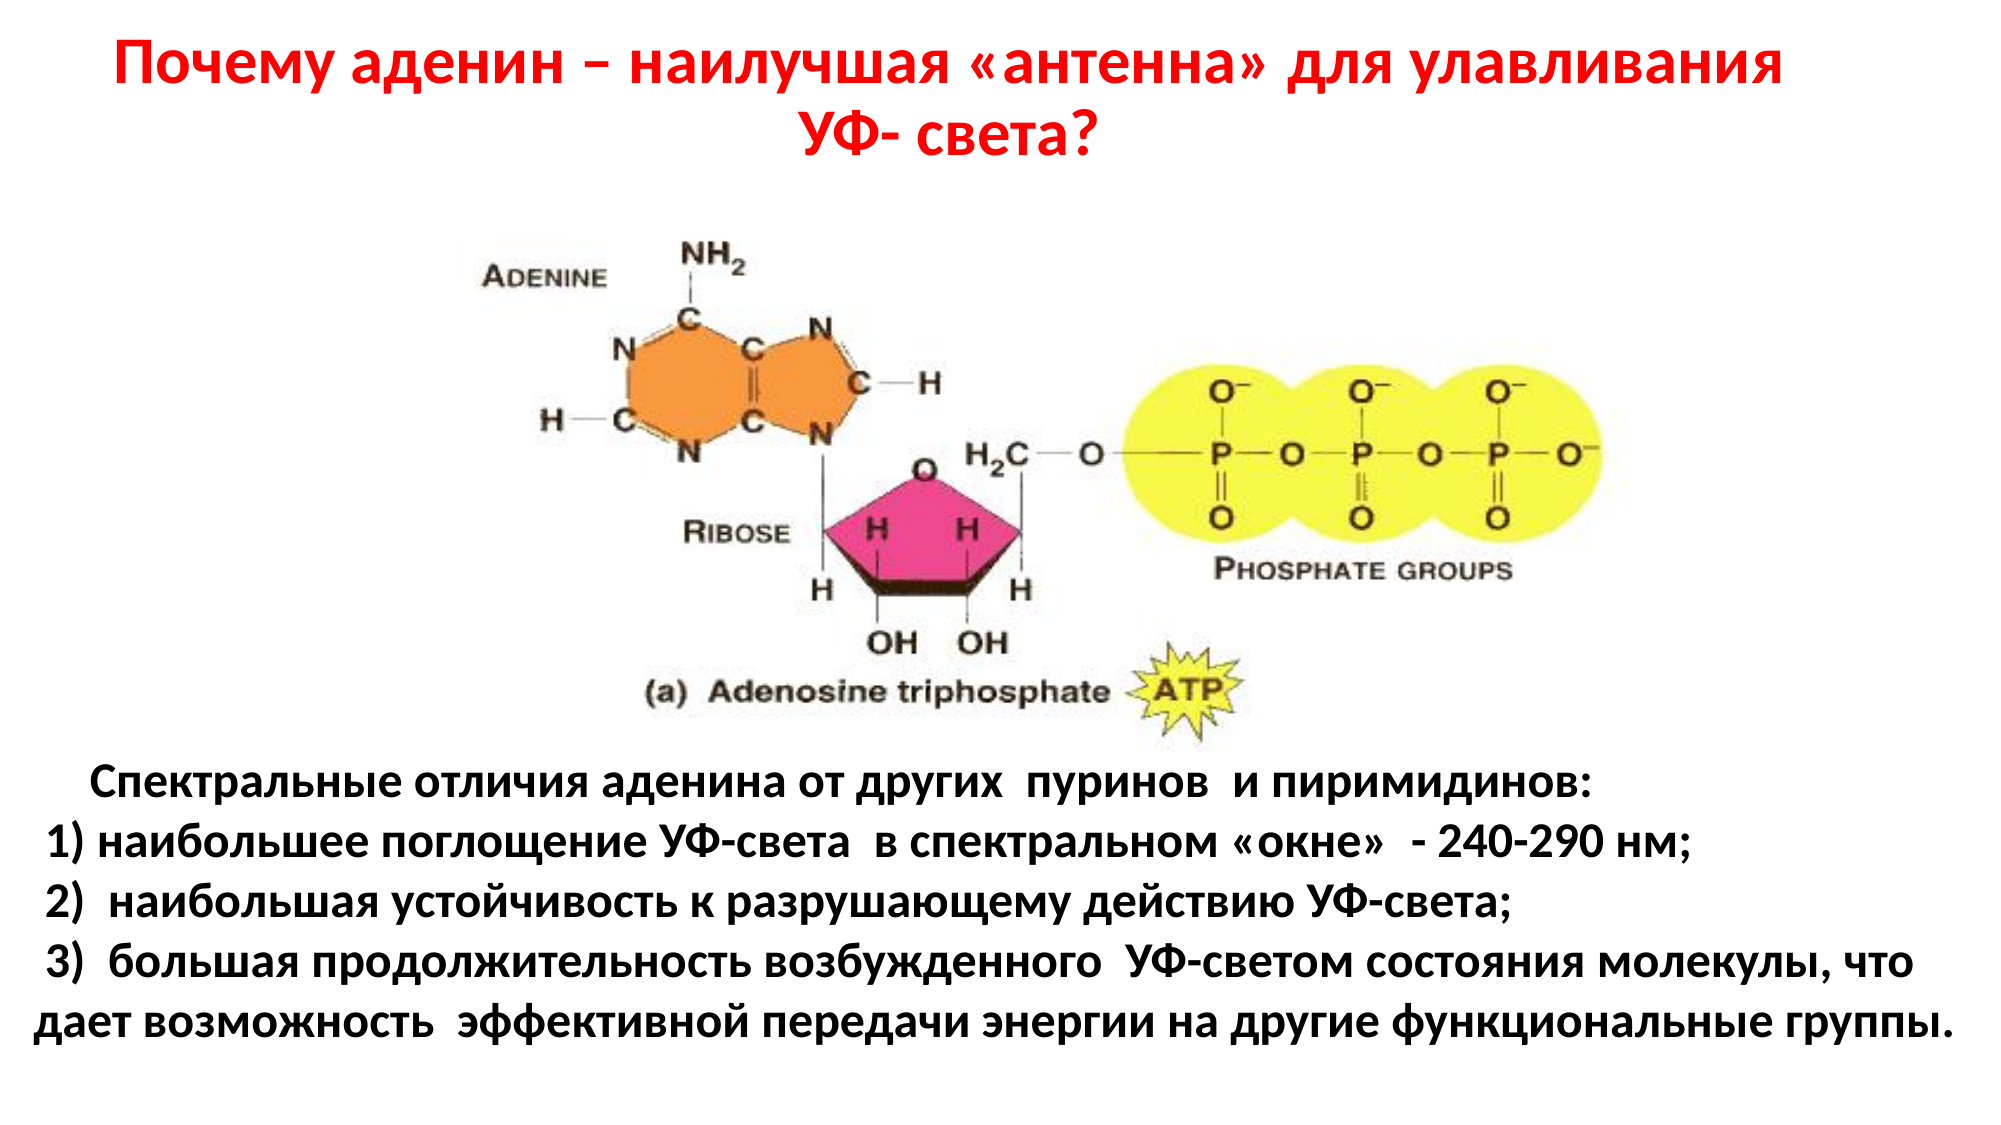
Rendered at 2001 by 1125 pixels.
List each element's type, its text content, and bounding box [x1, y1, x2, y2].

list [456, 208, 1638, 752]
text_box Спектральные отличия аденина от других пуринов и пиримидинов: 1) наибольшее поглощение УФ-света в спектральном «окне» - 240-290 нм; 2) наибольшая устойчивость к разрушающему действию УФ-света; 3) большая продолжительность возбужденного УФ-светом состояния молекулы, что дает возможность эффективной передачи энергии на другие функциональные группы. [18, 739, 1982, 1115]
title Почему аденин – наилучшая «антенна» для улавливания УФ- света? [96, 0, 1803, 197]
